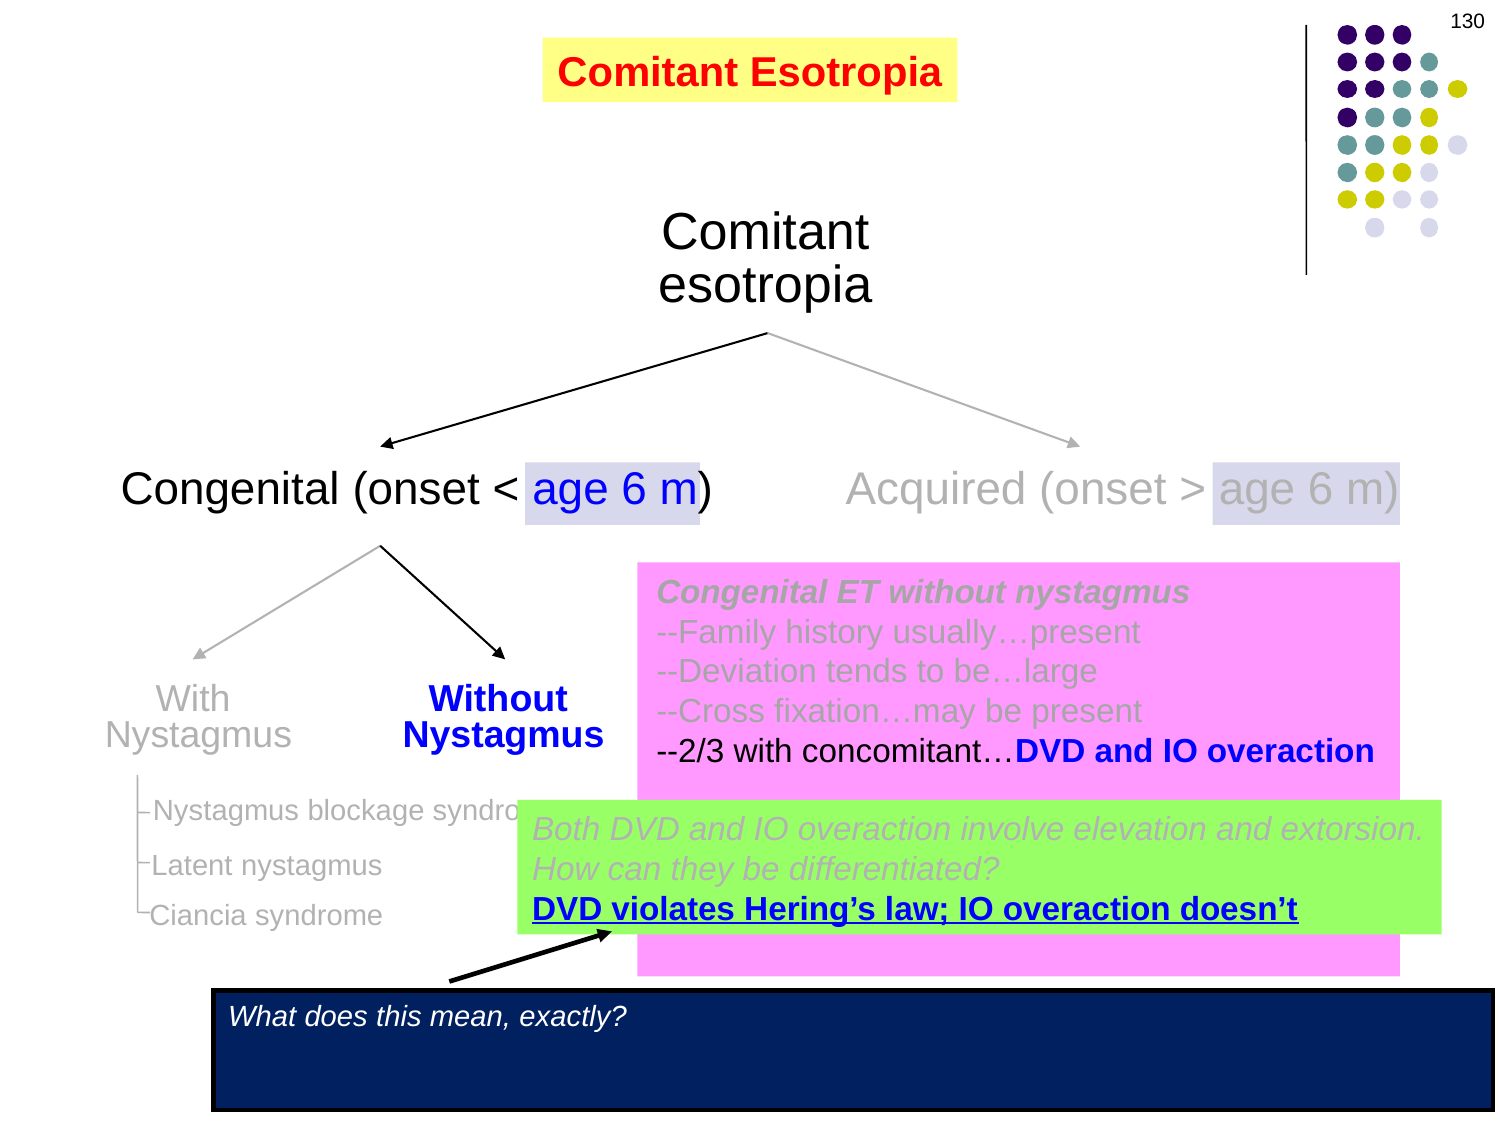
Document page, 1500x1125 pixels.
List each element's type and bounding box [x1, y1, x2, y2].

text_box [134, 562, 1442, 982]
slide_number [1149, 0, 1500, 75]
text_box [643, 199, 888, 321]
text_box [387, 674, 620, 762]
text_box [380, 332, 1081, 450]
text_box [542, 37, 958, 103]
text_box [105, 451, 729, 525]
text_box [213, 990, 1494, 1110]
text_box [830, 451, 1415, 525]
text_box [89, 674, 307, 762]
text_box [192, 545, 506, 660]
